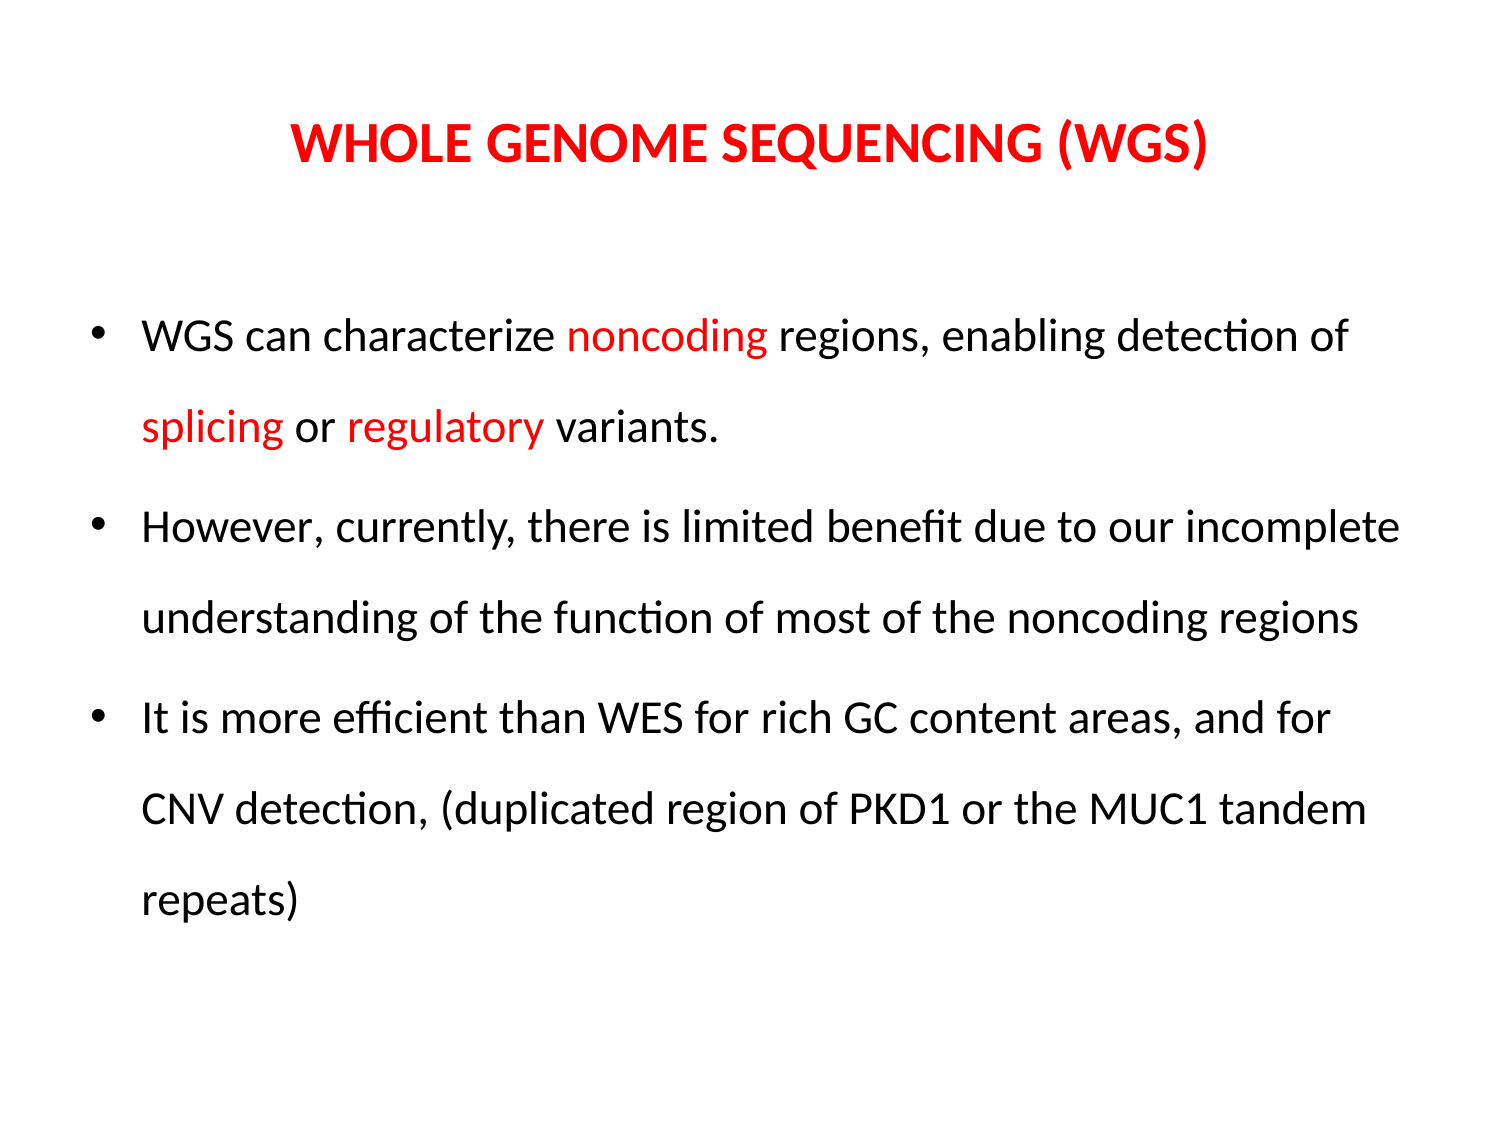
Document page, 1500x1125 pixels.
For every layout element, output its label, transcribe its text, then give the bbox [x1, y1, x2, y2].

title WHOLE GENOME SEQUENCING (WGS) [75, 45, 1425, 233]
list WGS can characterize noncoding regions, enabling detection of splicing or regulatory variants. However, currently, there is limited benefit due to our incomplete understanding of the function of most of the noncoding regions It is more efficient than WES for rich GC content areas, and for CNV detection, (duplicated region of PKD1 or the MUC1 tandem repeats) [75, 262, 1425, 1005]
